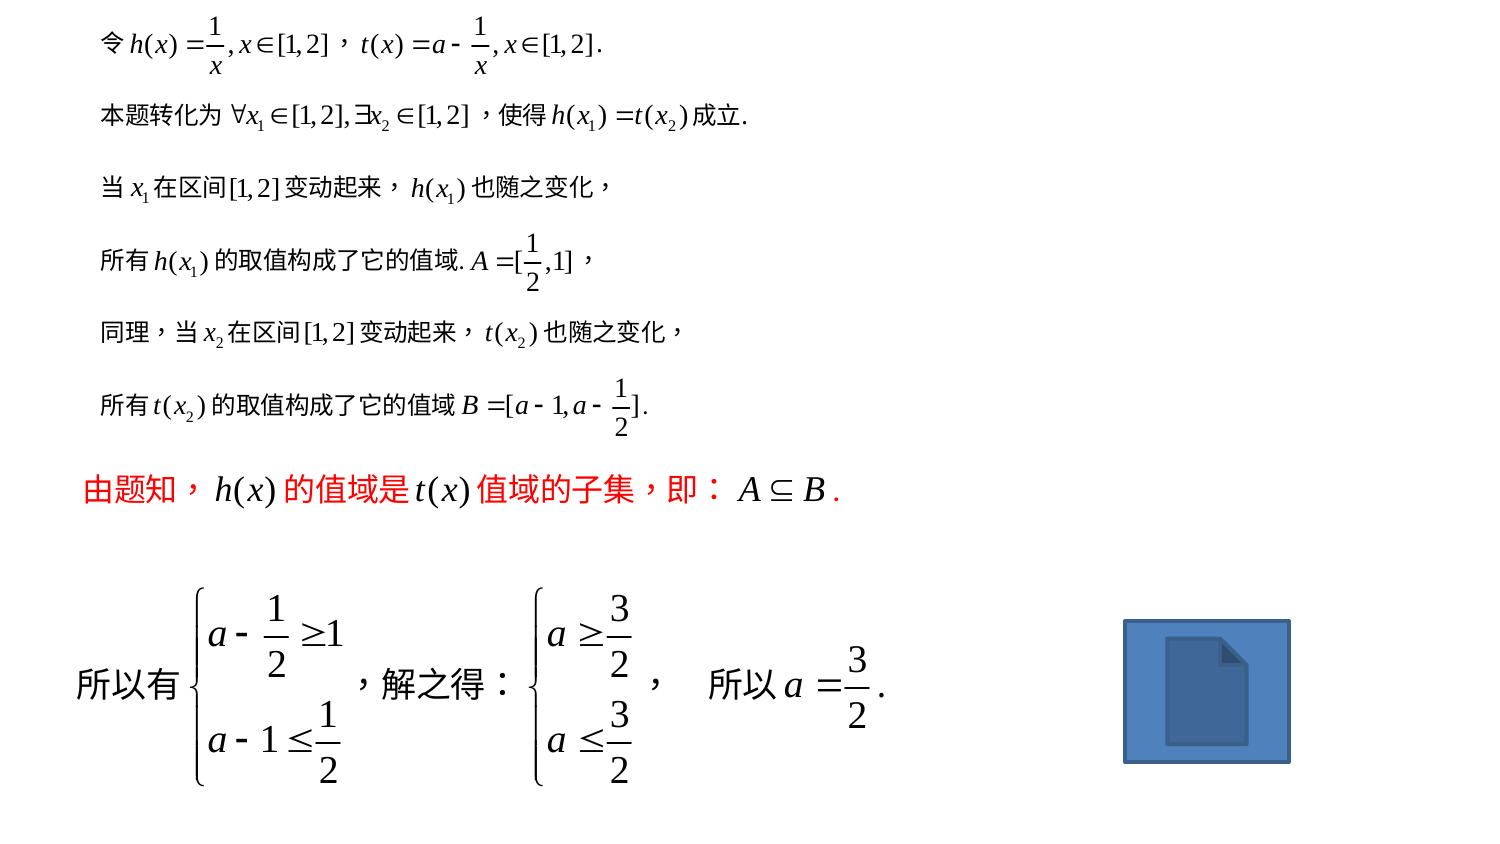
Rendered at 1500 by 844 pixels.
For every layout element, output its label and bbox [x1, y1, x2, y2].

text_box [81, 444, 1337, 540]
text_box [100, 8, 1067, 443]
text_box [76, 558, 1448, 844]
